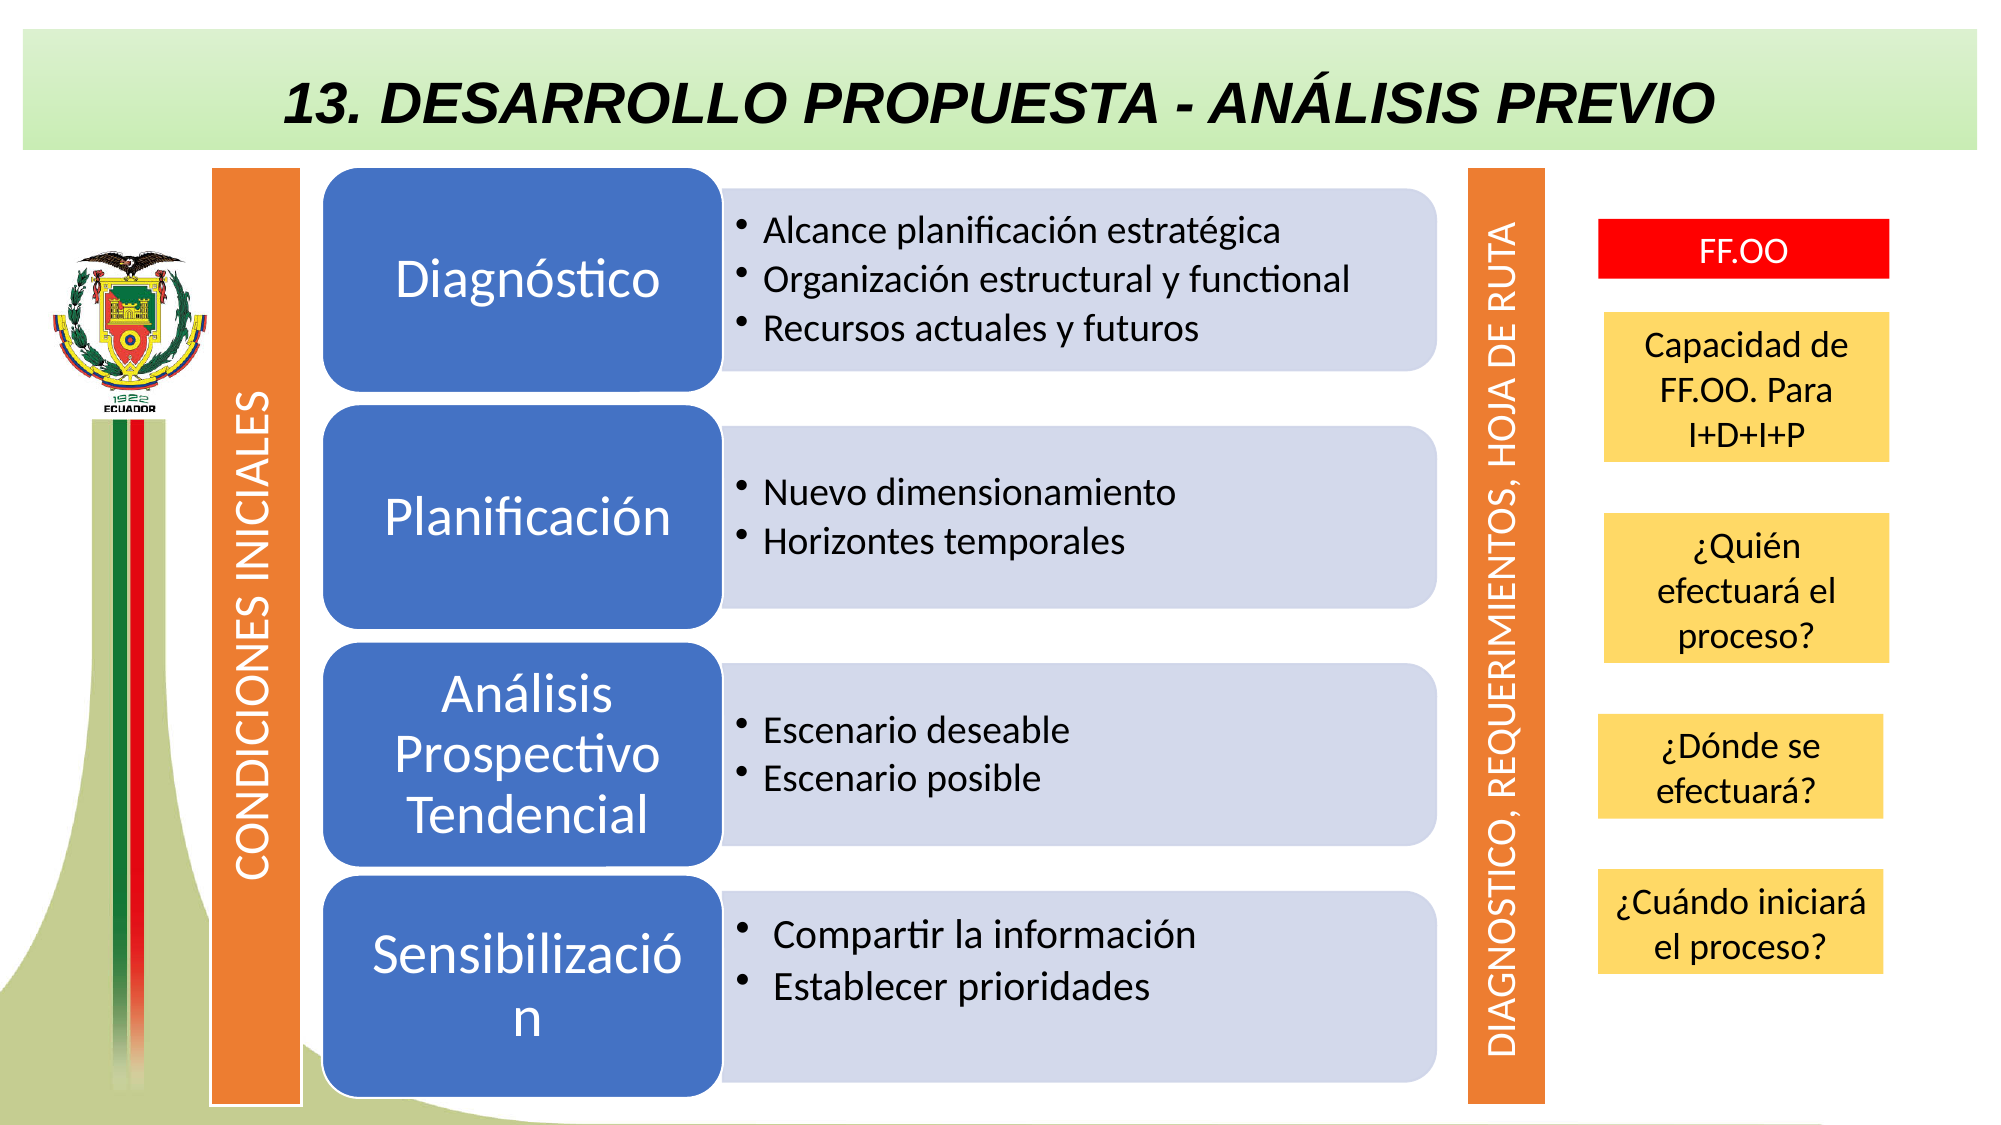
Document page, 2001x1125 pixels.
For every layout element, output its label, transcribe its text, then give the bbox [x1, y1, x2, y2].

picture [0, 0, 2001, 1125]
text_box Capacidad de FF.OO. Para I+D+I+P [1604, 312, 1890, 462]
text_box CONDICIONES INICIALES [209, 165, 303, 1107]
text_box 13. DESARROLLO PROPUESTA - ANÁLISIS PREVIO [22, 29, 1978, 151]
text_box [321, 166, 1437, 867]
text_box ¿Quién efectuará el proceso? [1604, 513, 1890, 663]
text_box ¿Dónde se efectuará? [1598, 713, 1884, 819]
text_box ¿Cuándo iniciará el proceso? [1598, 869, 1884, 974]
text_box FF.OO [1598, 218, 1890, 279]
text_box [321, 867, 1437, 1106]
text_box DIAGNOSTICO, REQUERIMIENTOS, HOJA DE RUTA [1465, 165, 1548, 1107]
